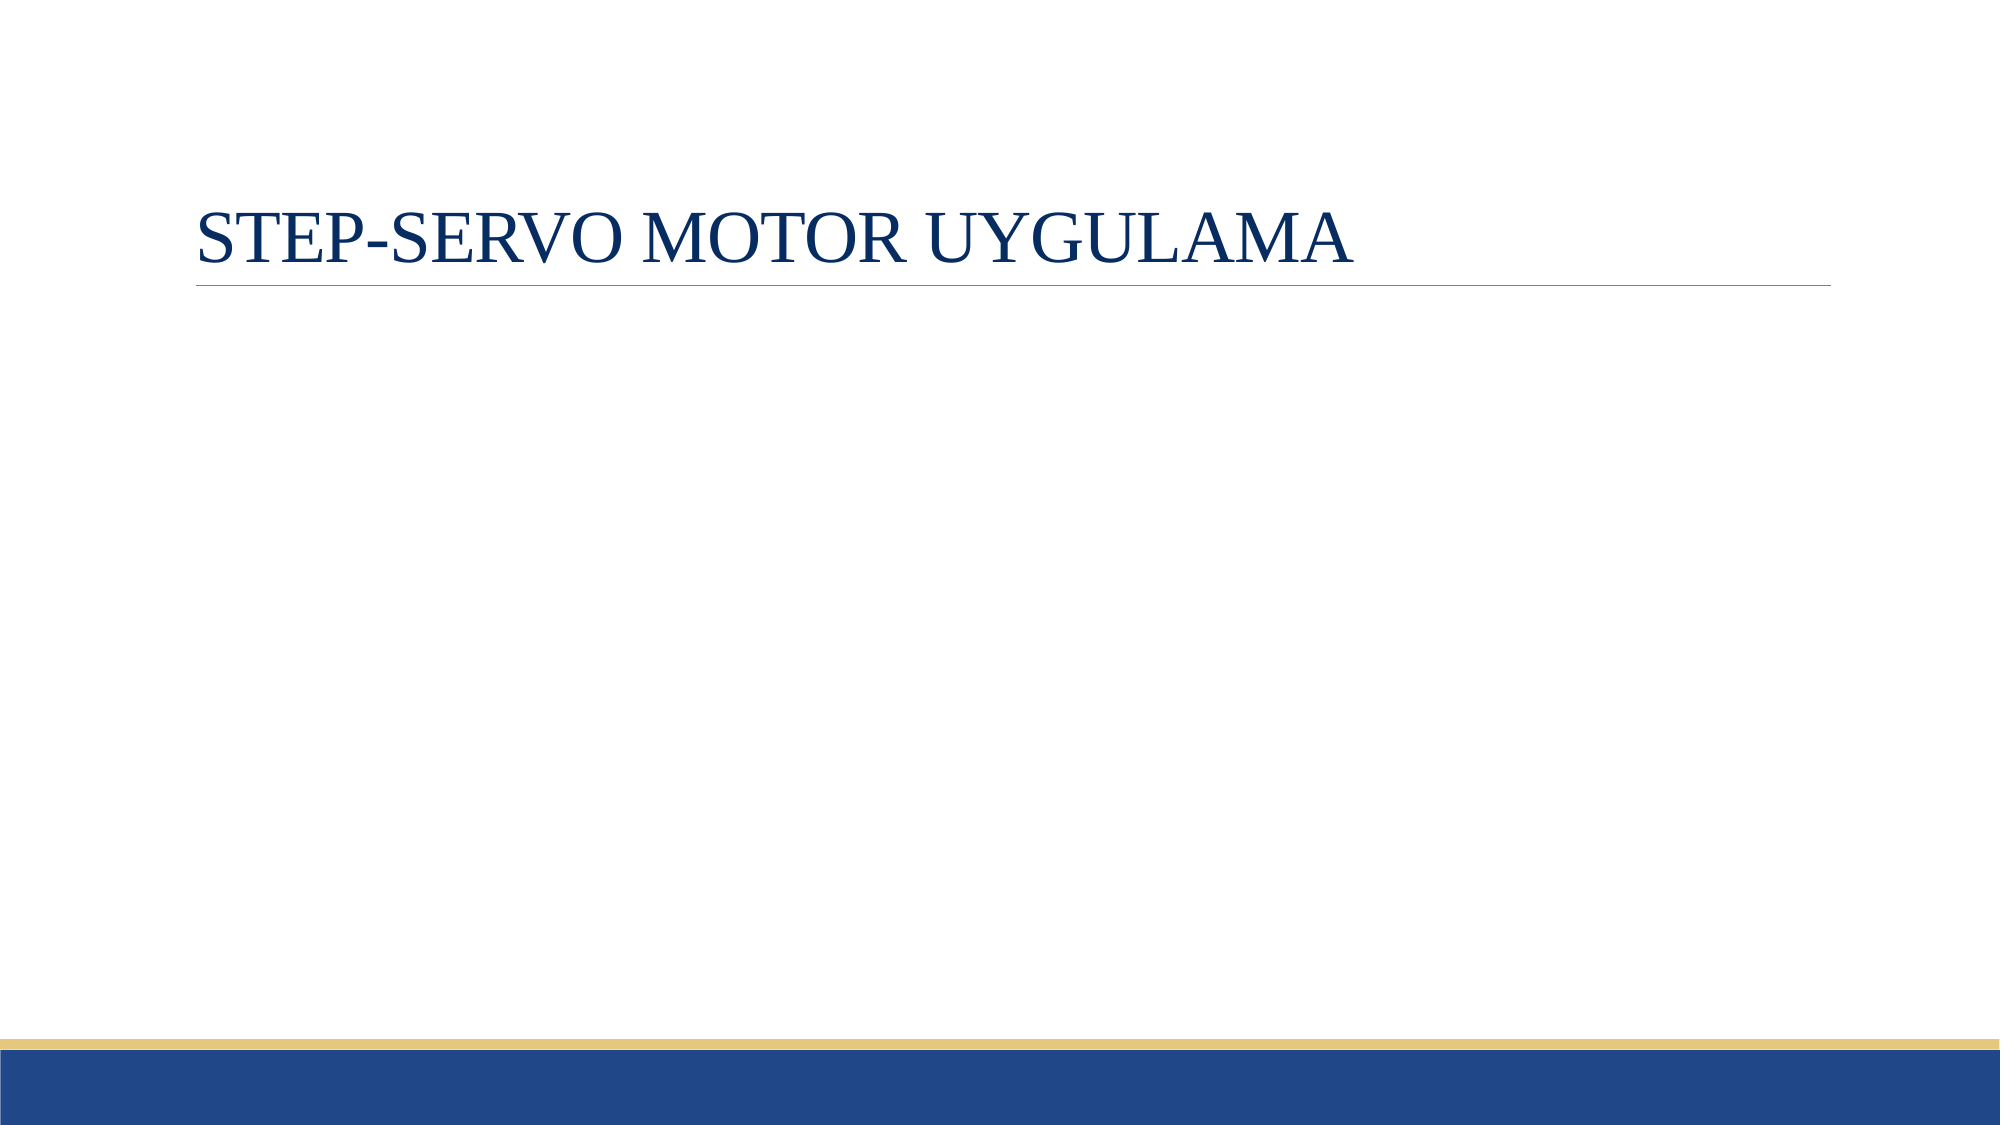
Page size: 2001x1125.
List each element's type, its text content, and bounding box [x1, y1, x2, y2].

title STEP-SERVO MOTOR UYGULAMA [180, 47, 1830, 285]
